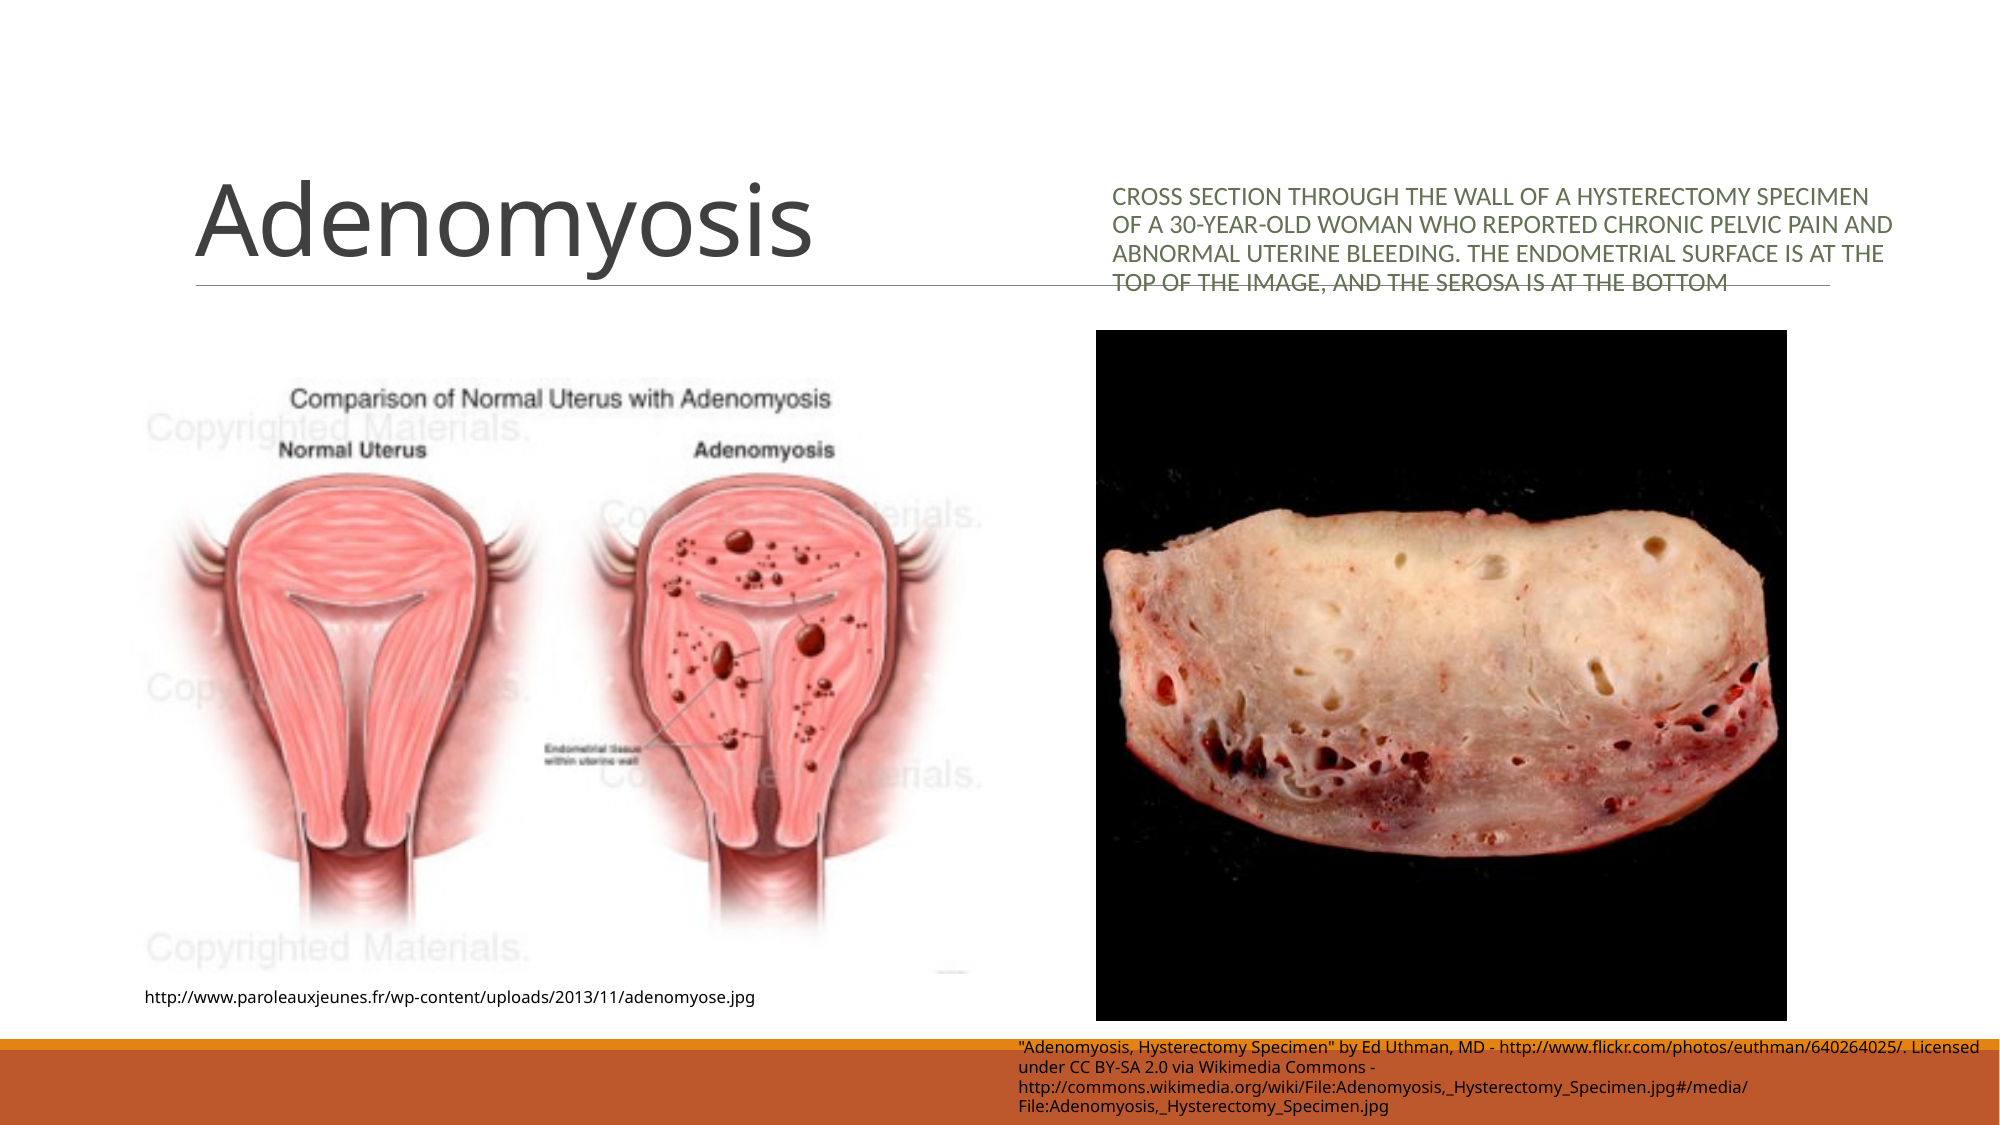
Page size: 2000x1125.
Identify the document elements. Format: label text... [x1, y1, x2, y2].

list Cross section through the wall of a hysterectomy specimen of a 30-year-old woman who reported chronic pelvic pain and abnormal uterine bleeding. The endometrial surface is at the top of the image, and the serosa is at the bottom [1097, 162, 1914, 318]
picture [1095, 329, 1788, 1022]
text_box http://www.paroleauxjeunes.fr/wp-content/uploads/2013/11/adenomyose.jpg [129, 979, 1092, 1014]
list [129, 376, 995, 975]
title Adenomyosis [179, 47, 1830, 285]
text_box "Adenomyosis, Hysterectomy Specimen" by Ed Uthman, MD - http://www.flickr.com/photos/euthman/640264025/. Licensed under CC BY-SA 2.0 via Wikimedia Commons - http://commons.wikimedia.org/wiki/File:Adenomyosis,_Hysterectomy_Specimen.jpg#/media/File:Adenomyosis,_Hysterectomy_Specimen.jpg [1003, 1029, 2000, 1124]
